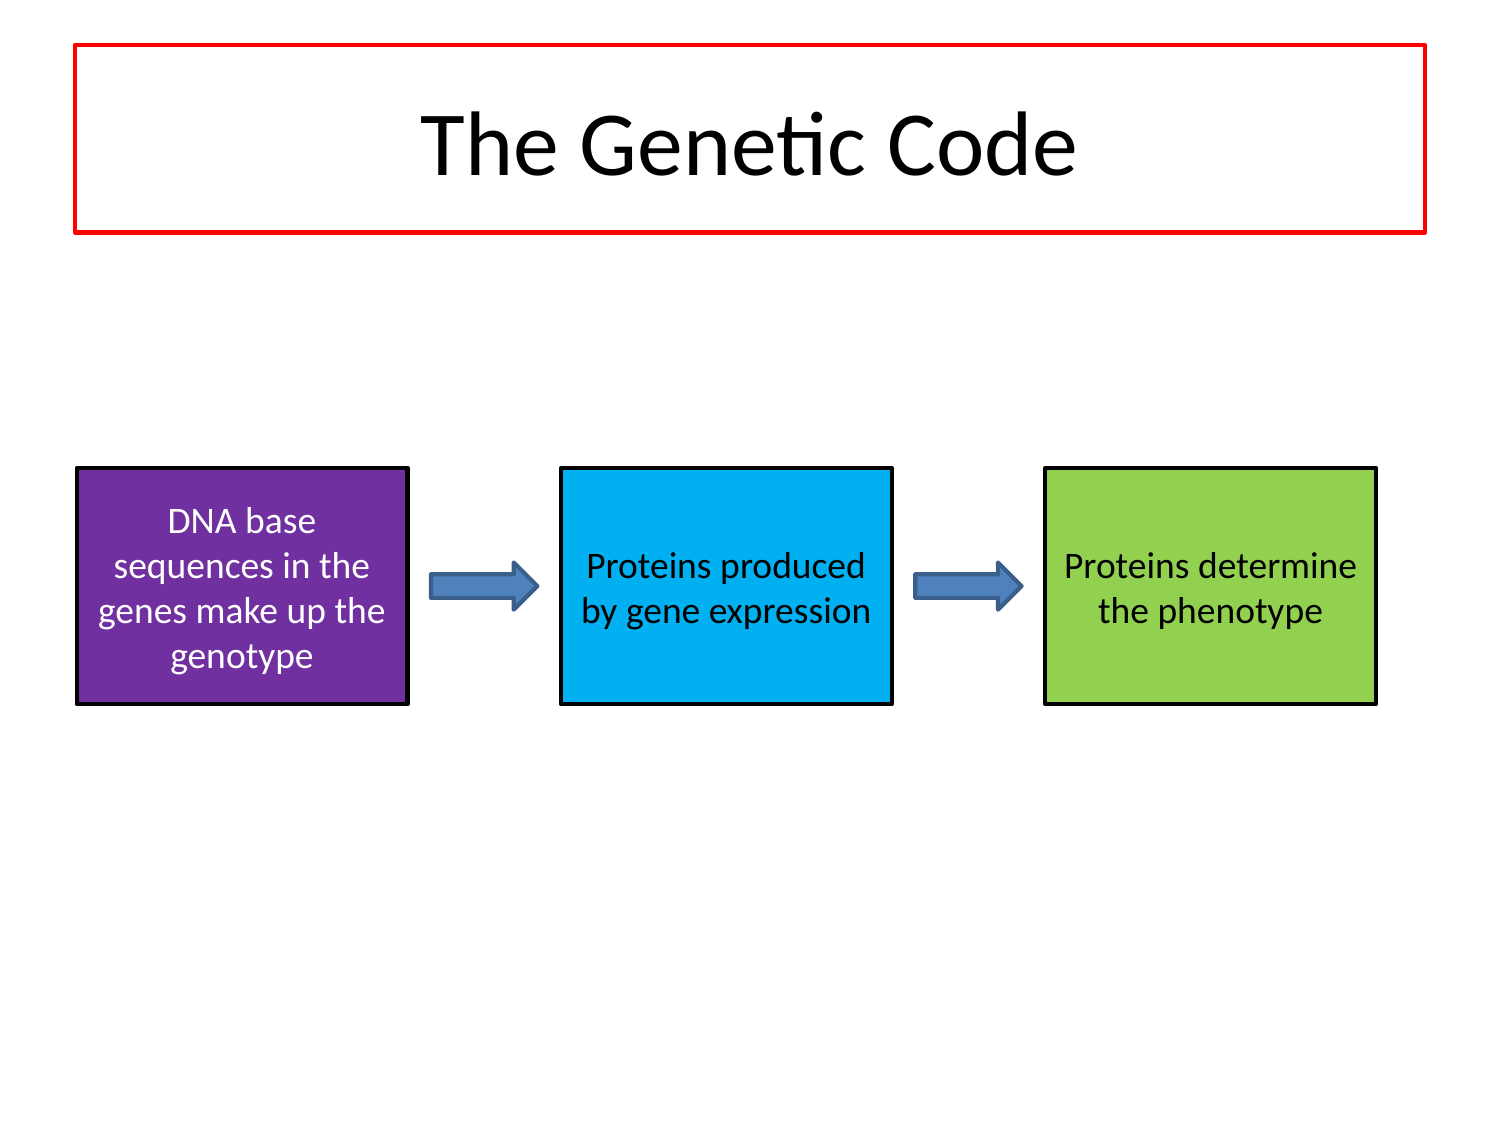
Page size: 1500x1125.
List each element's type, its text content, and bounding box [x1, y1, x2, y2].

title The Genetic Code [75, 45, 1425, 233]
text_box [913, 560, 1024, 612]
text_box [428, 560, 540, 612]
text_box Proteins produced by gene expression [559, 466, 894, 706]
text_box DNA base sequences in the genes make up the genotype [75, 466, 410, 706]
text_box Proteins determine the phenotype [1043, 466, 1378, 706]
